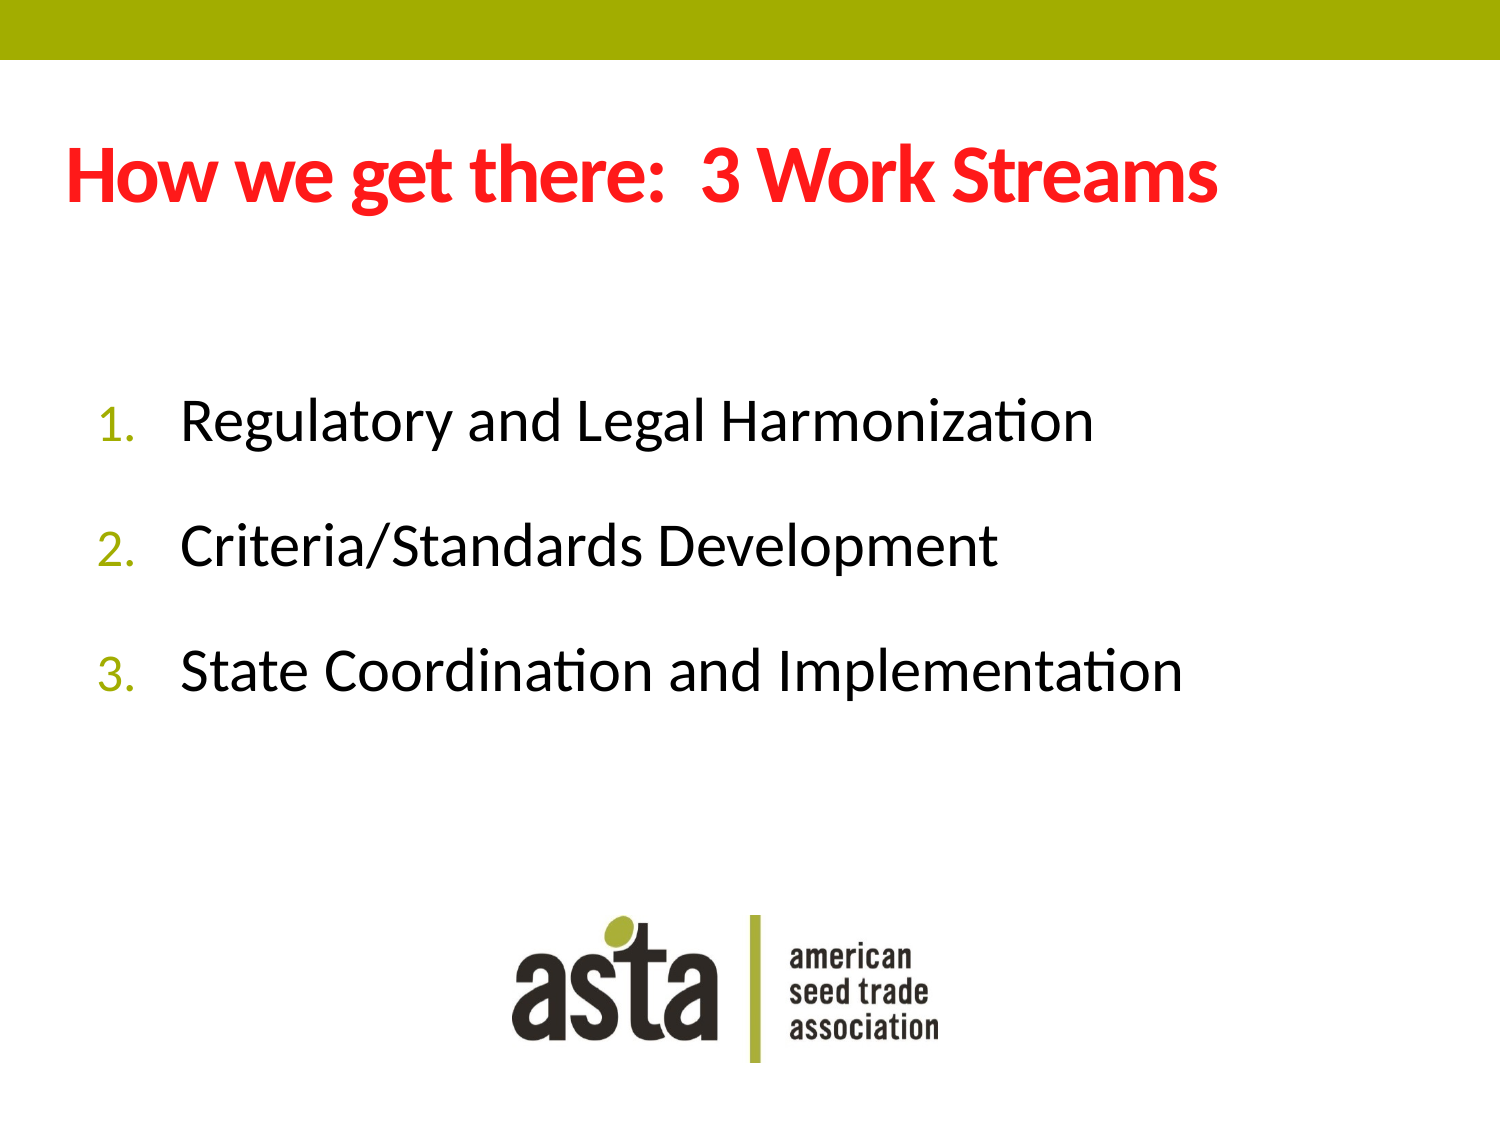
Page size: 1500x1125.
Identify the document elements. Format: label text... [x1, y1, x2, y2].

title How we get there: 3 Work Streams [50, 112, 1438, 226]
list Regulatory and Legal Harmonization Criteria/Standards Development State Coordination and Implementation [81, 333, 1403, 834]
picture [512, 915, 938, 1063]
